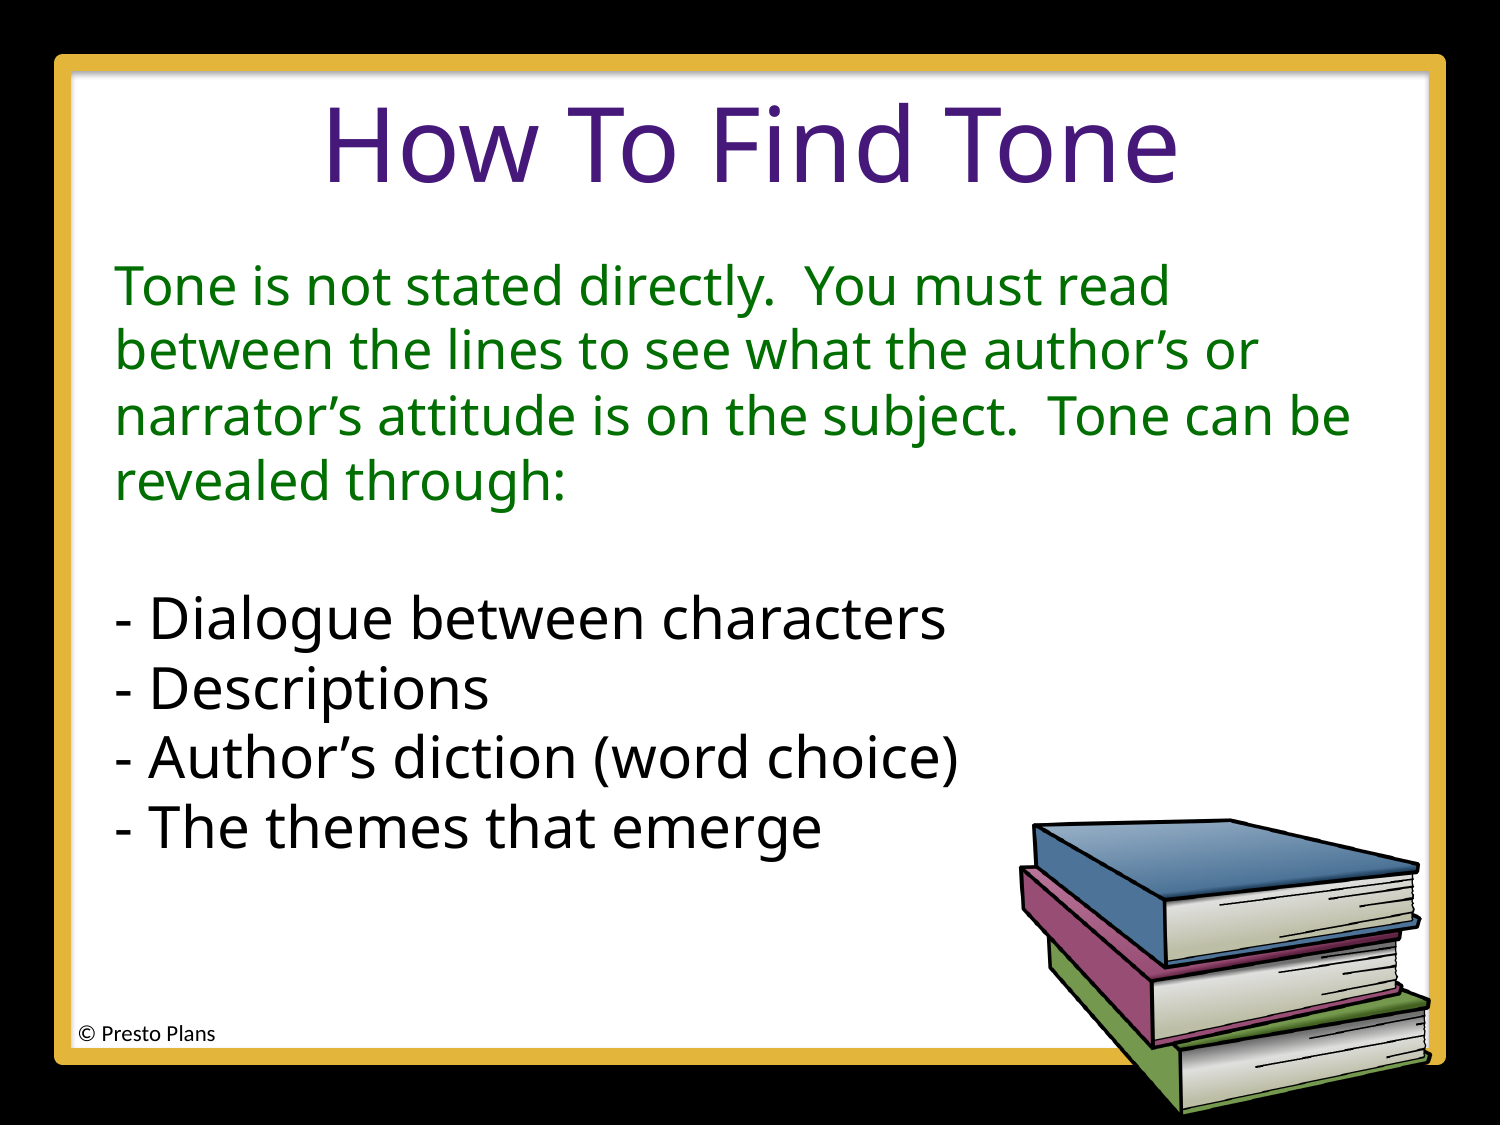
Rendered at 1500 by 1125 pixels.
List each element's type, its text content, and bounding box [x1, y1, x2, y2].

text_box © Presto Plans [62, 1011, 263, 1054]
text_box Tone is not stated directly. You must read between the lines to see what the author’s or narrator’s attitude is on the subject. Tone can be revealed through: - Dialogue between characters - Descriptions - Author’s diction (word choice) - The themes that emerge [100, 243, 1388, 868]
text_box [24, 24, 1476, 1101]
picture [1012, 805, 1438, 1125]
text_box [62, 62, 1438, 1057]
text_box How To Find Tone [213, 71, 1288, 211]
